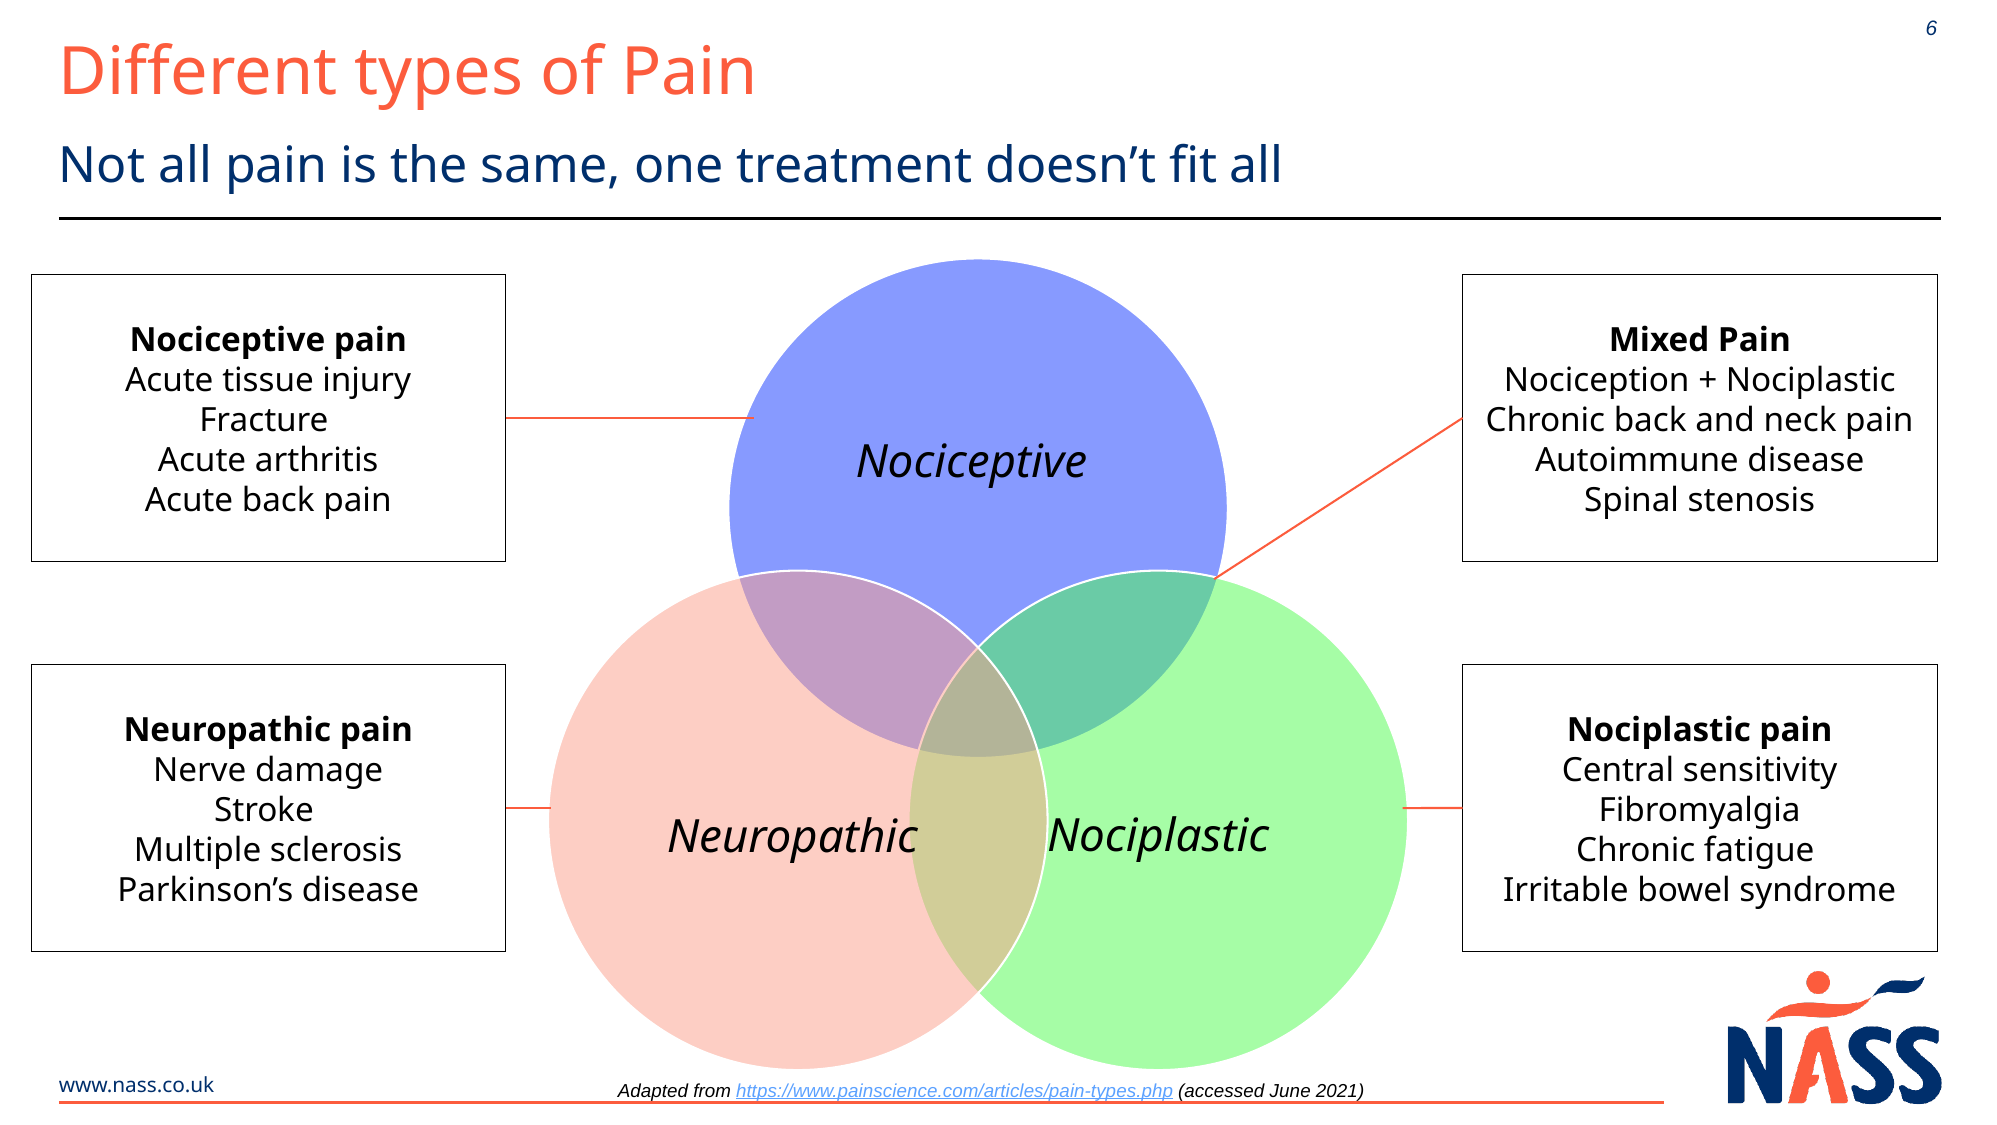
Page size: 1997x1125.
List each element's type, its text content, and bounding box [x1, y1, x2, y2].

title Different types of Pain [58, 29, 1938, 112]
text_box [1214, 418, 1463, 580]
picture [1725, 969, 1944, 1108]
list Not all pain is the same, one treatment doesn’t fit all [58, 125, 1938, 193]
text_box Adapted from https://www.painscience.com/articles/pain-types.php (accessed June 2021) [603, 1081, 1393, 1109]
text_box Nociceptive pain Acute tissue injury Fracture Acute arthritis Acute back pain [30, 273, 381, 563]
text_box Neuropathic pain Nerve damage Stroke Multiple sclerosis Parkinson’s disease [30, 663, 381, 953]
slide_number 6 [1879, 0, 1938, 56]
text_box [381, 248, 1575, 1081]
text_box Nociplastic pain Central sensitivity Fibromyalgia Chronic fatigue Irritable bowel syndrome [1575, 663, 1938, 953]
text_box Mixed Pain Nociception + Nociplastic Chronic back and neck pain Autoimmune disease Spinal stenosis [1575, 273, 1938, 563]
